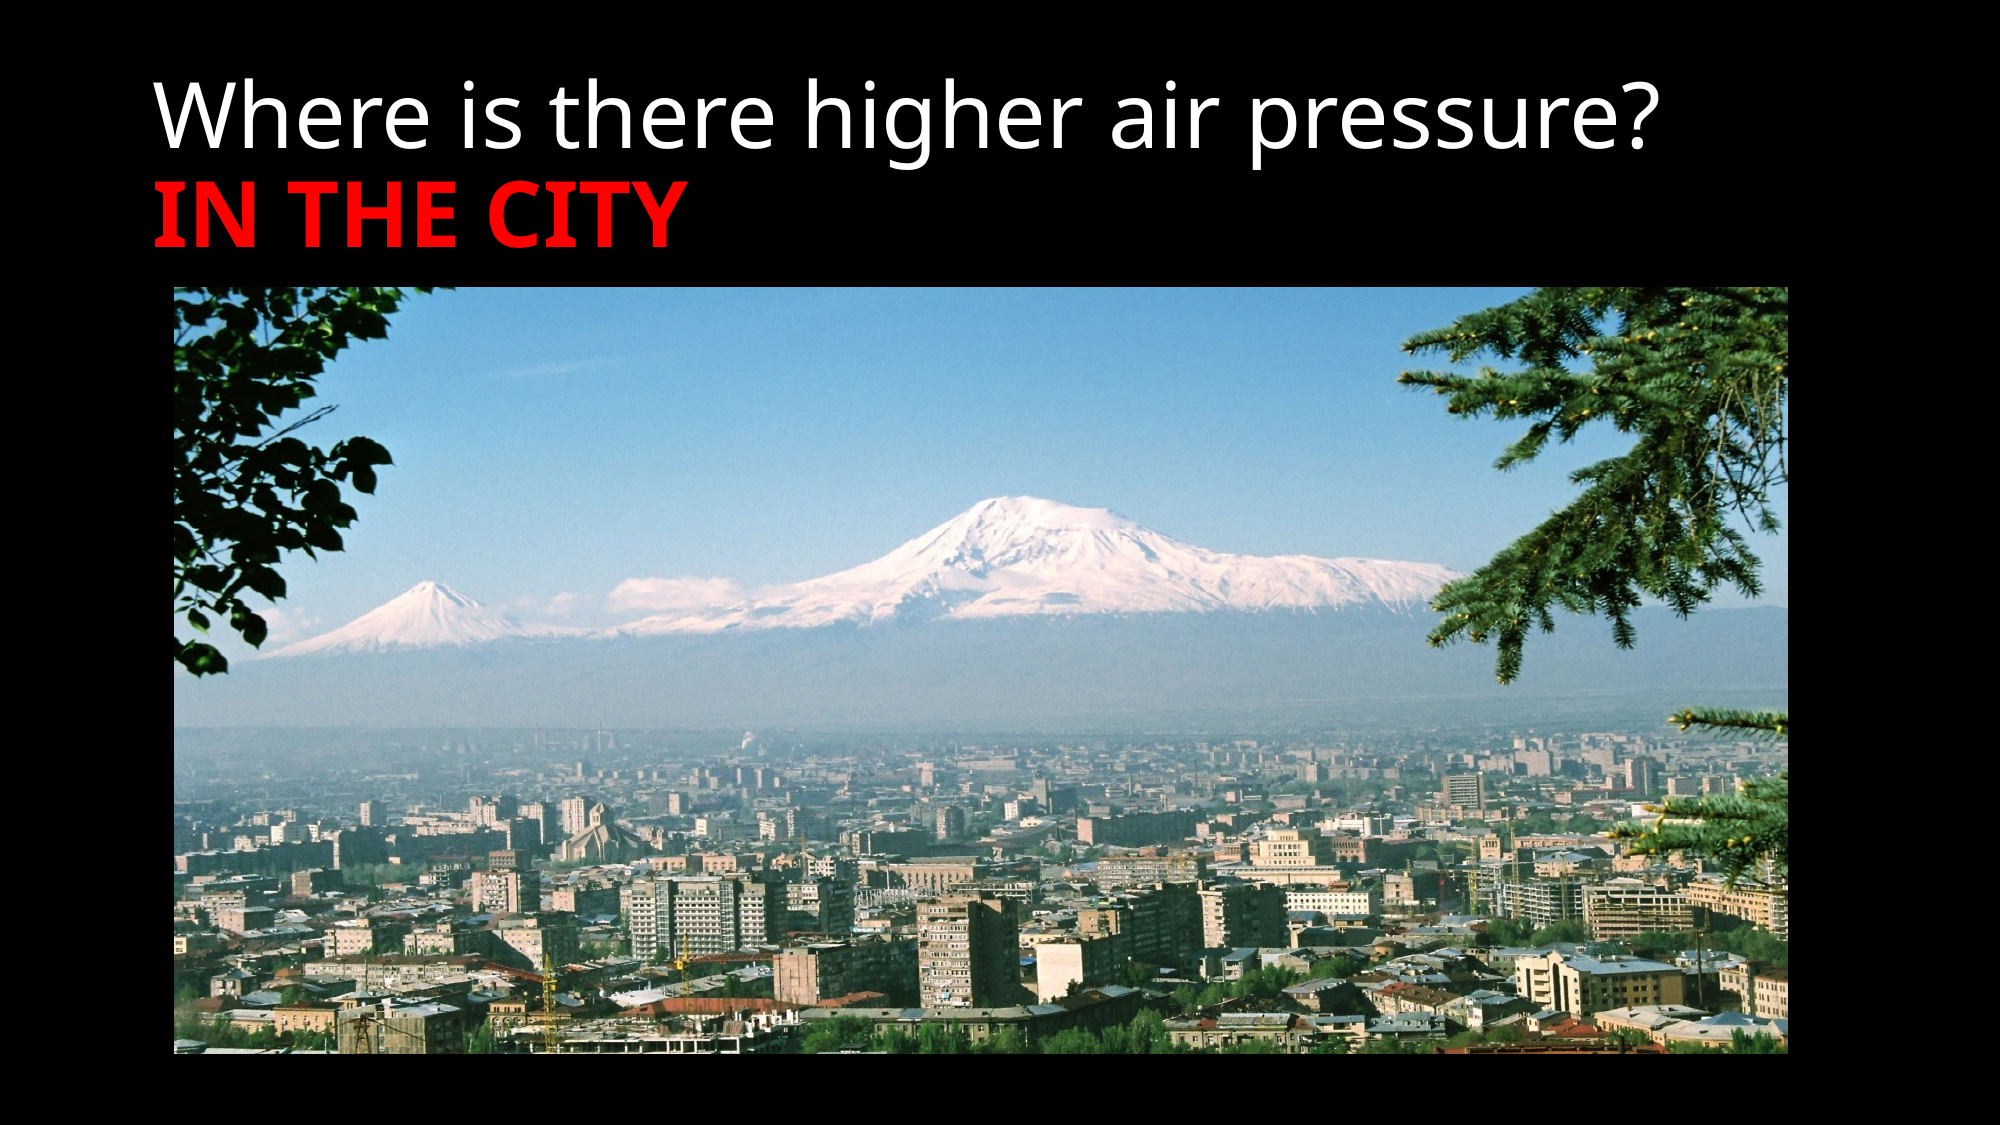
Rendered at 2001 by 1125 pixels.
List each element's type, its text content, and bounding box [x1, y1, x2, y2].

picture [174, 287, 1788, 1054]
title Where is there higher air pressure? IN THE CITY [137, 59, 1863, 278]
